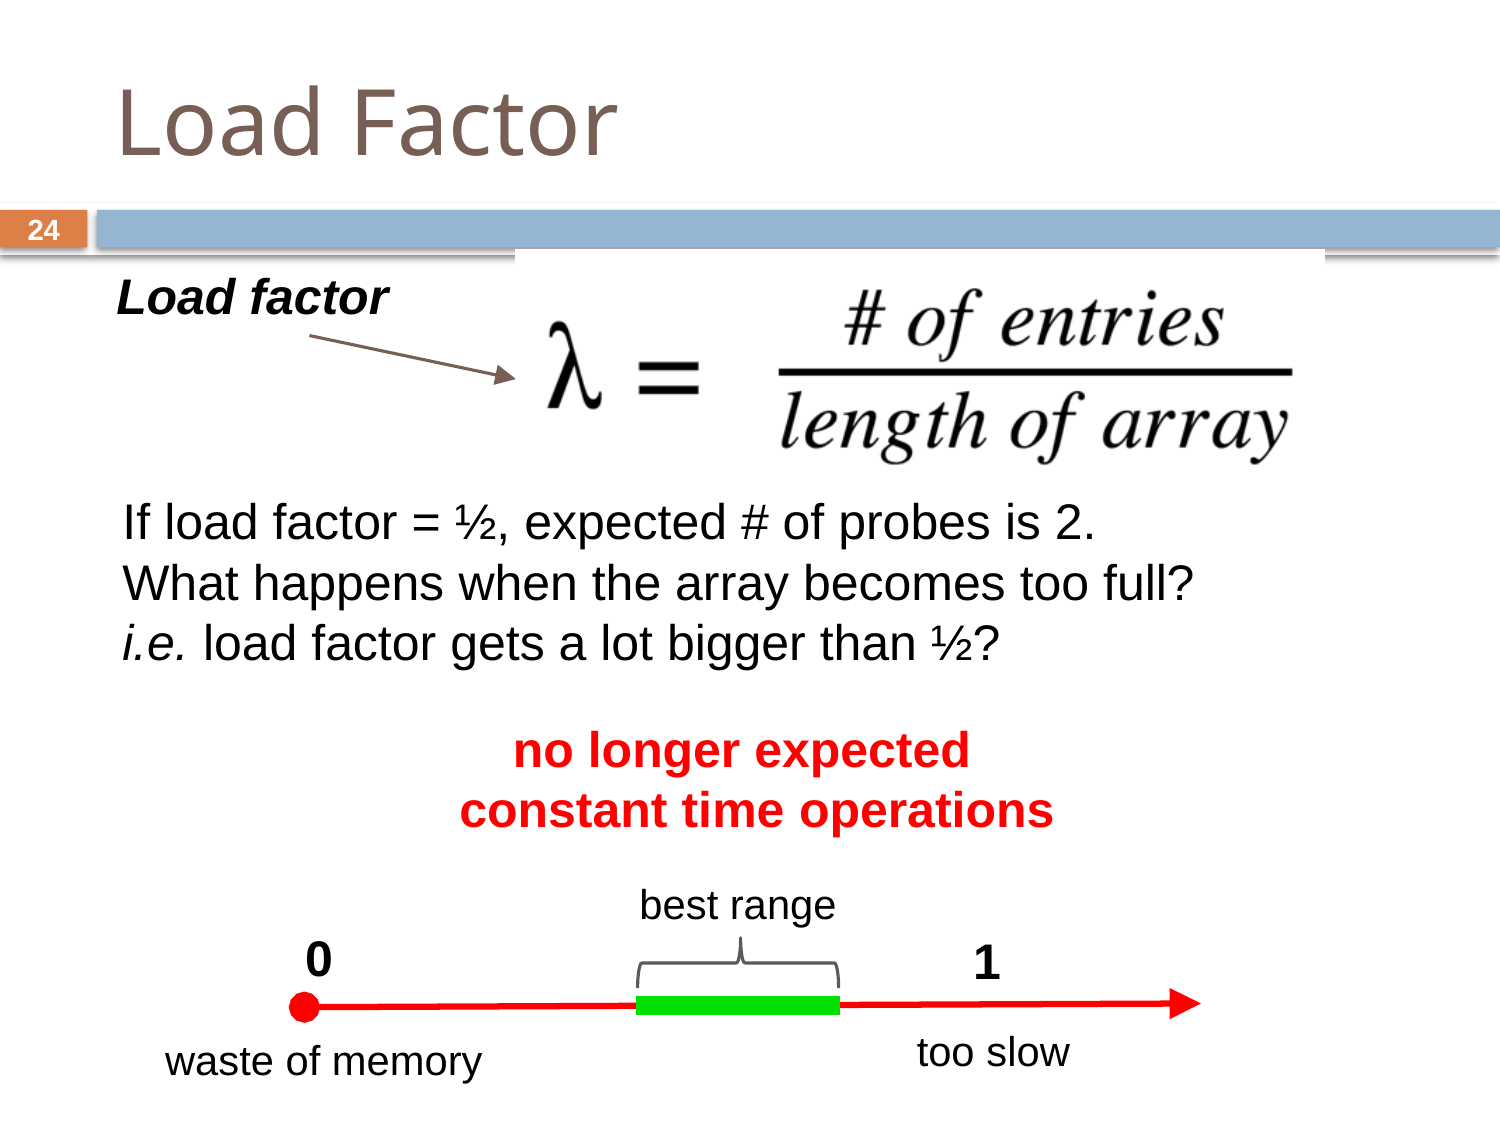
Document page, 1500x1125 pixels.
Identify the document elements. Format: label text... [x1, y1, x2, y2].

slide_number 24 [0, 208, 88, 249]
picture [515, 249, 1326, 507]
text_box no longer expected constant time operations [290, 701, 1200, 862]
title Load Factor [99, 37, 1438, 200]
text_box Load factor [101, 249, 428, 328]
text_box If load factor = ½, expected # of probes is 2. What happens when the array becomes too full? i.e. load factor gets a lot bigger than ½? [107, 474, 1288, 684]
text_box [149, 862, 1202, 1089]
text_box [309, 335, 517, 380]
